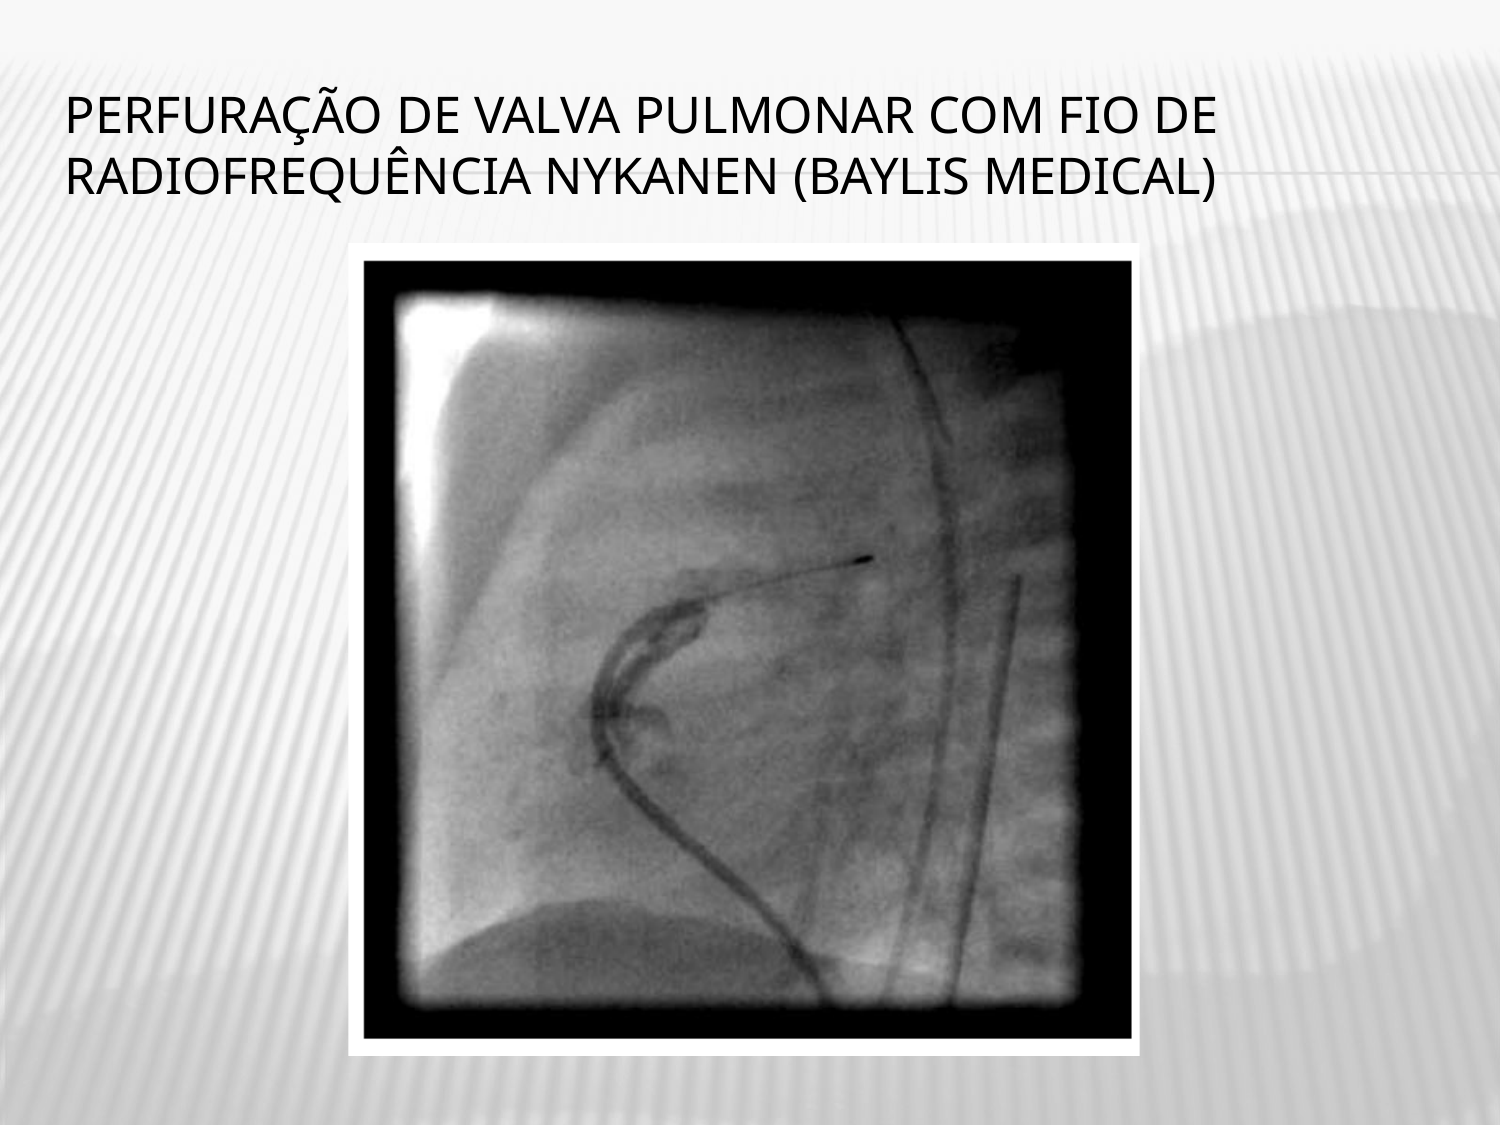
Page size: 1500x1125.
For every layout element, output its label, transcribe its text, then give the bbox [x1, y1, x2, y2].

title Perfuração de valva pulmonar com fio de radiofrequência Nykanen (Baylis Medical) [50, 75, 1475, 213]
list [348, 243, 1141, 1056]
